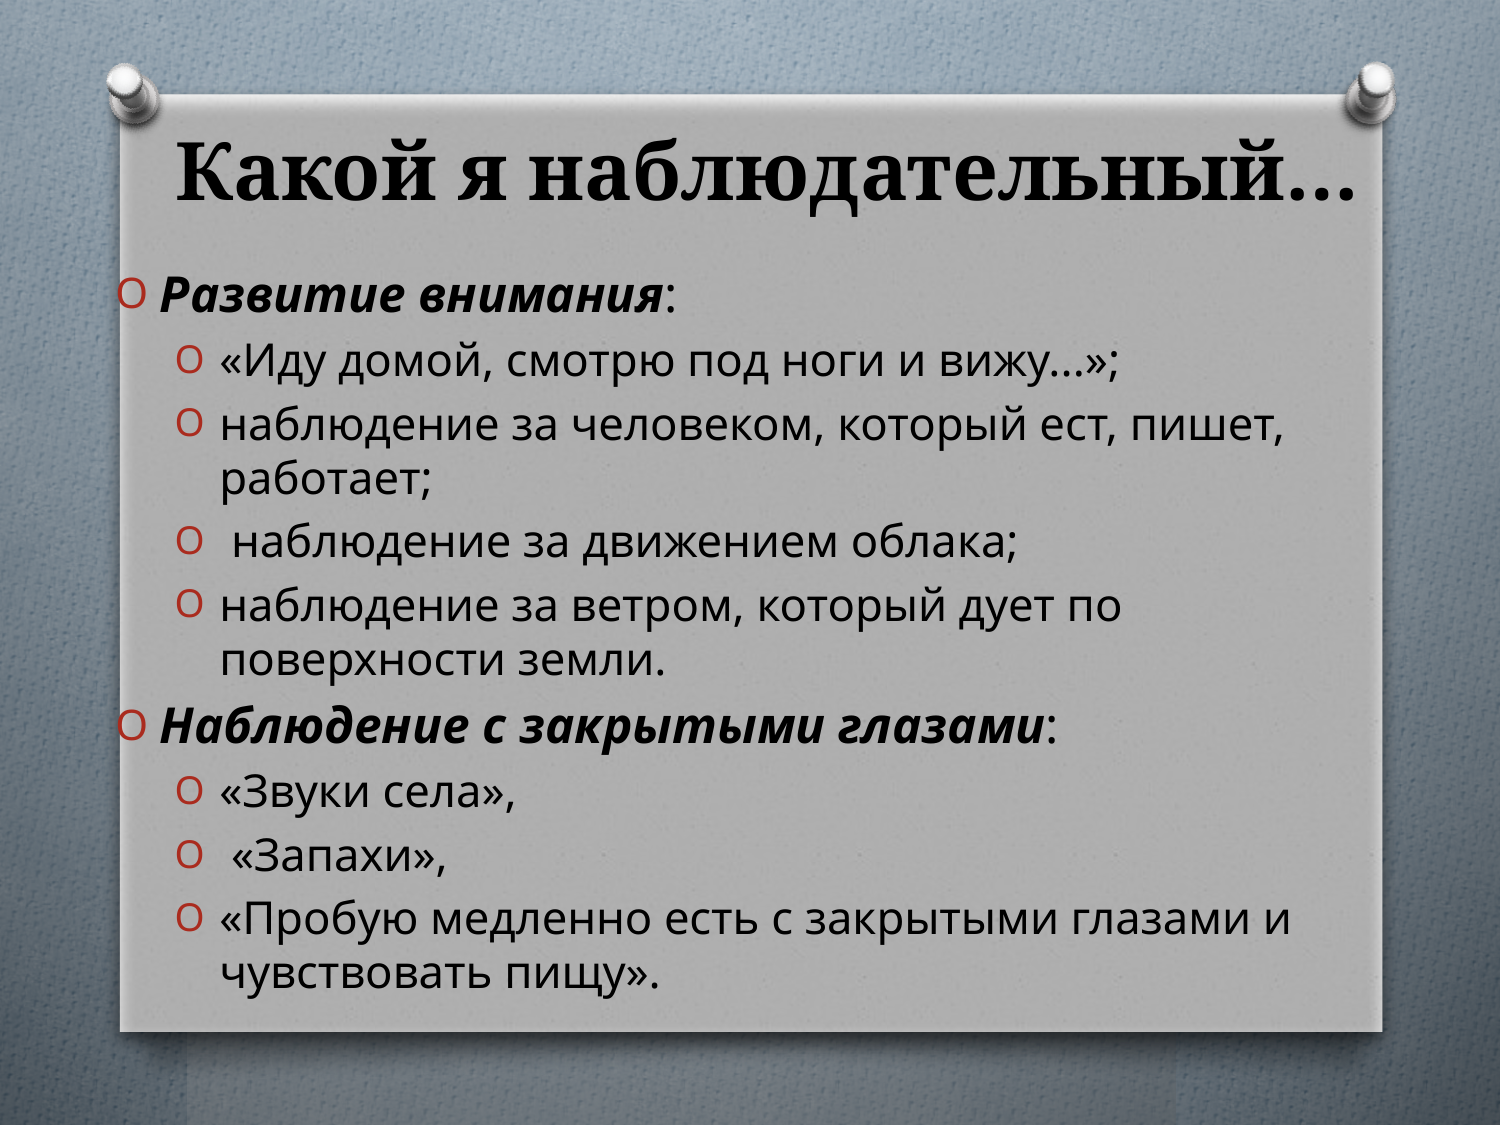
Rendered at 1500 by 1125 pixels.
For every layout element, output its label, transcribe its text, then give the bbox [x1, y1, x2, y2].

picture [1317, 35, 1439, 146]
title Какой я наблюдательный… [159, 101, 1376, 235]
list Развитие внимания: «Иду домой, смотрю под ноги и вижу...»; наблюдение за человеком, который ест, пишет, работает; наблюдение за движением облака; наблюдение за ветром, который дует по поверхности земли. Наблюдение с закрытыми глазами: «Звуки села», «Запахи», «Пробую медленно есть с закрытыми глазами и чувствовать пищу». [100, 255, 1376, 1012]
picture [75, 29, 198, 153]
